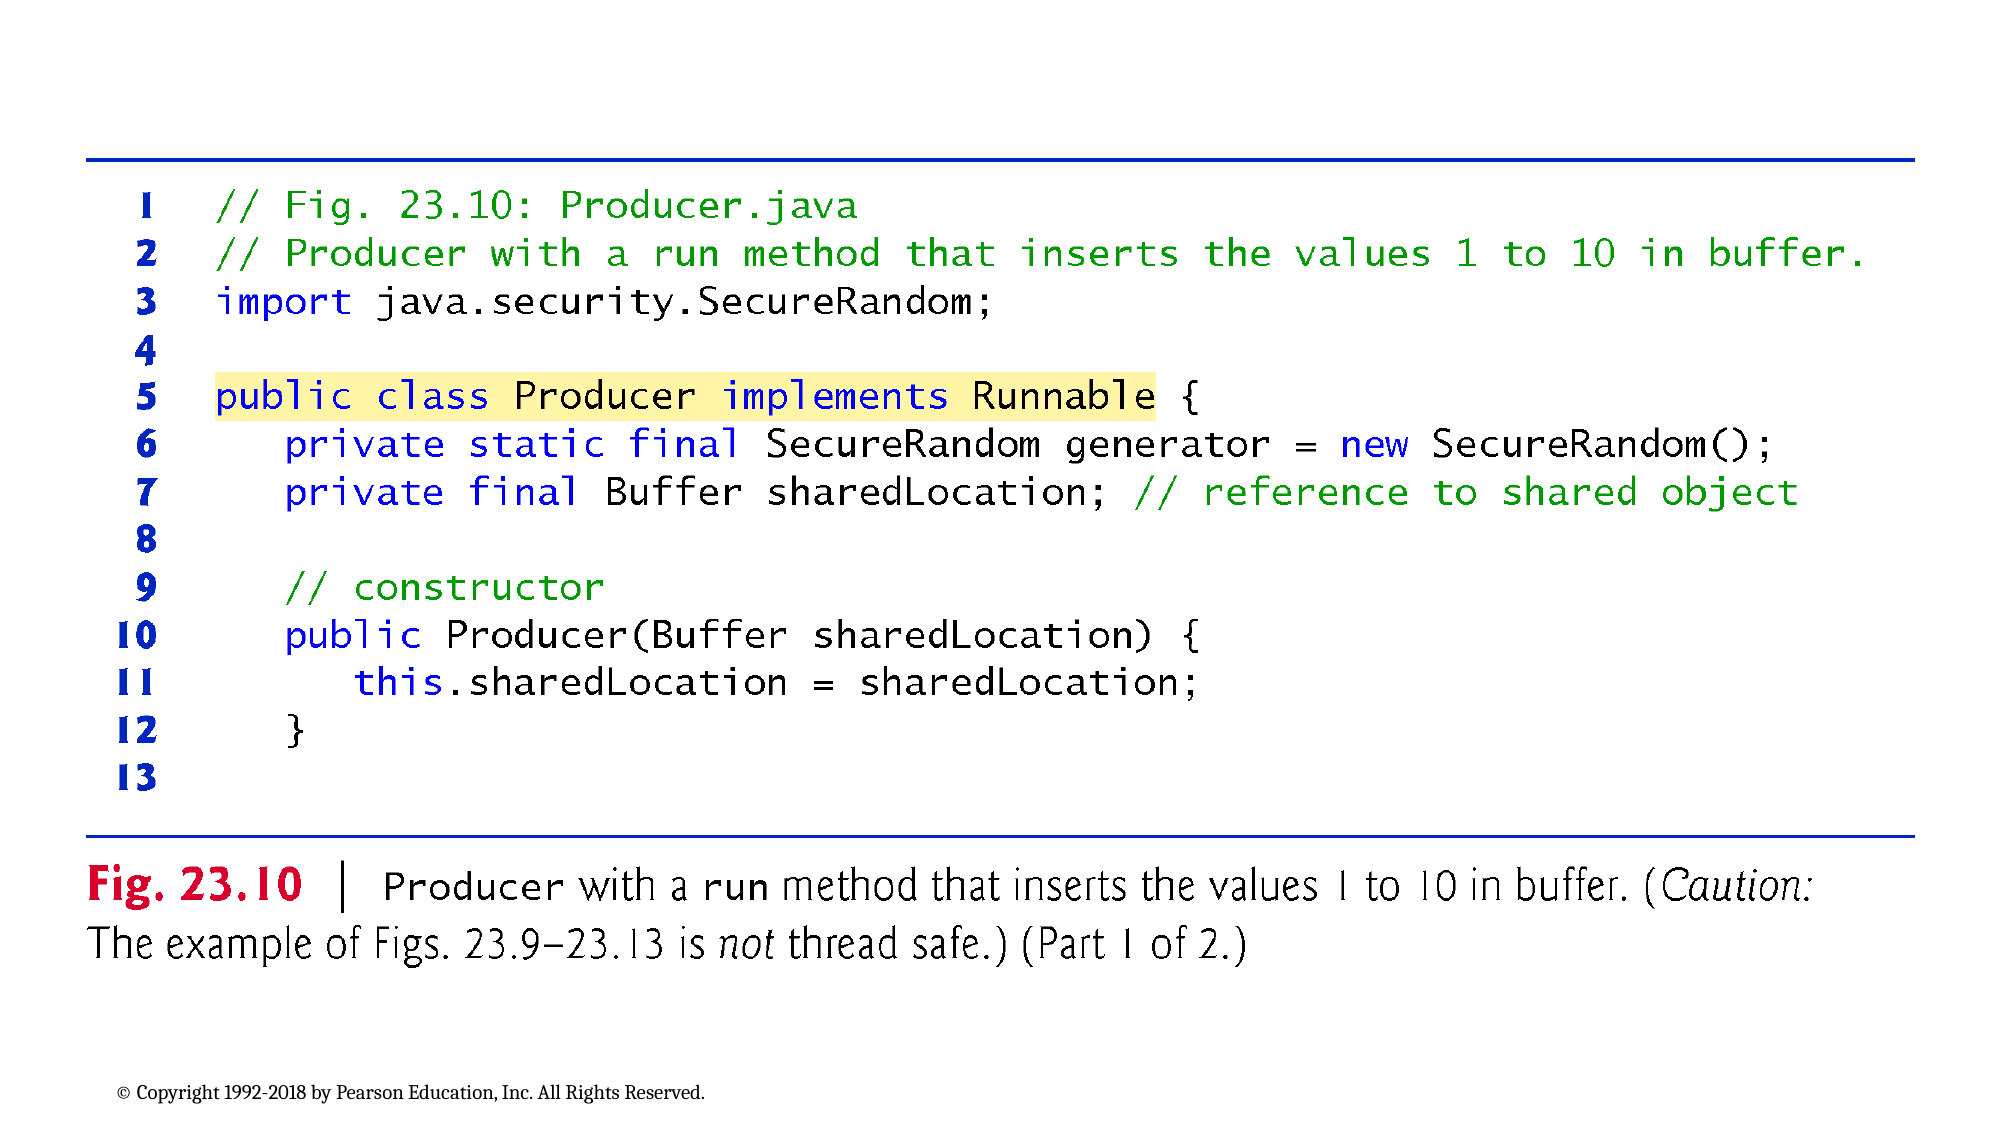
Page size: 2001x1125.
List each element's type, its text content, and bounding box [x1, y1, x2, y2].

footer © Copyright 1992-2018 by Pearson Education, Inc. All Rights Reserved. [99, 1068, 1473, 1112]
picture [0, 72, 2000, 1053]
